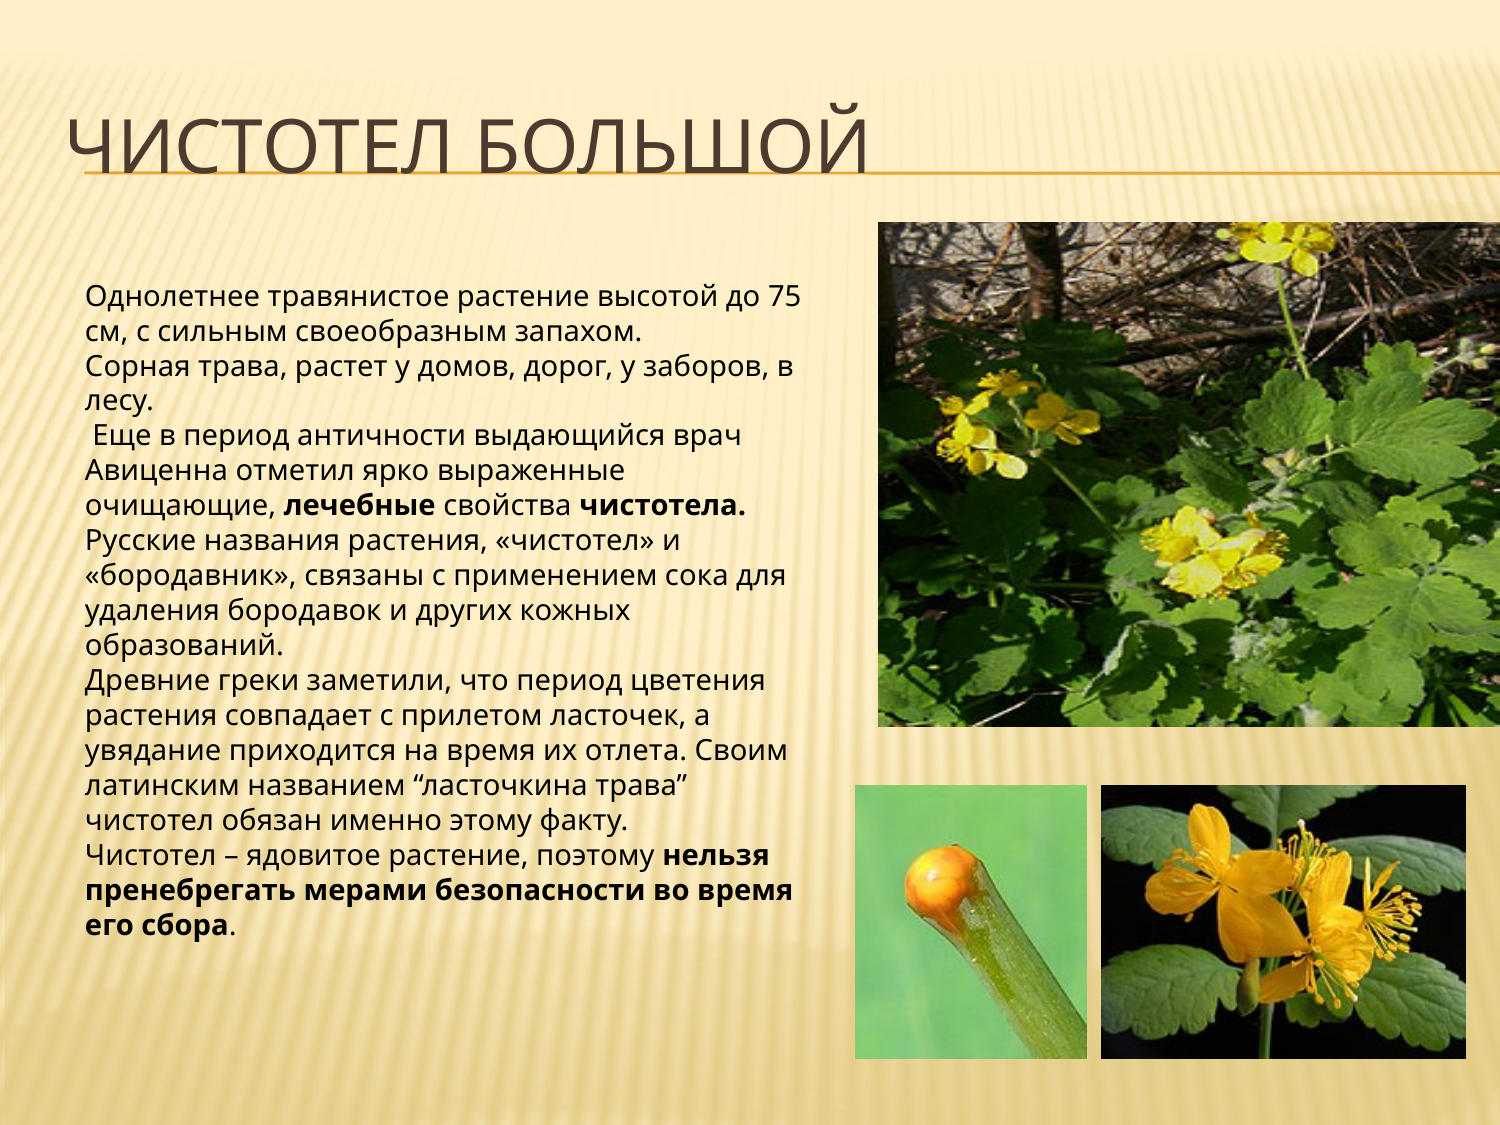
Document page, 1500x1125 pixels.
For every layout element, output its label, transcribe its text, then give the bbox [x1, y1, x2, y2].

list [50, 254, 832, 938]
picture [1101, 784, 1466, 1059]
picture [855, 784, 1087, 1059]
picture [878, 222, 1500, 727]
text_box Однолетнее травянистое растение высотой до 75 см, с сильным своеобразным запахом. Сорная трава, растет у домов, дорог, у заборов, в лесу. Еще в период античности выдающийся врач Авиценна отметил ярко выраженные очищающие, лечебные свойства чистотела. Русские названия растения, «чистотел» и «бородавник», связаны с применением сока для удаления бородавок и других кожных образований. Древние греки заметили, что период цветения растения совпадает с прилетом ласточек, а увядание приходится на время их отлета. Своим латинским названием “ласточкина трава” чистотел обязан именно этому факту. Чистотел – ядовитое растение, поэтому нельзя пренебрегать мерами безопасности во время его сбора. [70, 269, 821, 949]
title Чистотел Большой [50, 75, 1475, 213]
